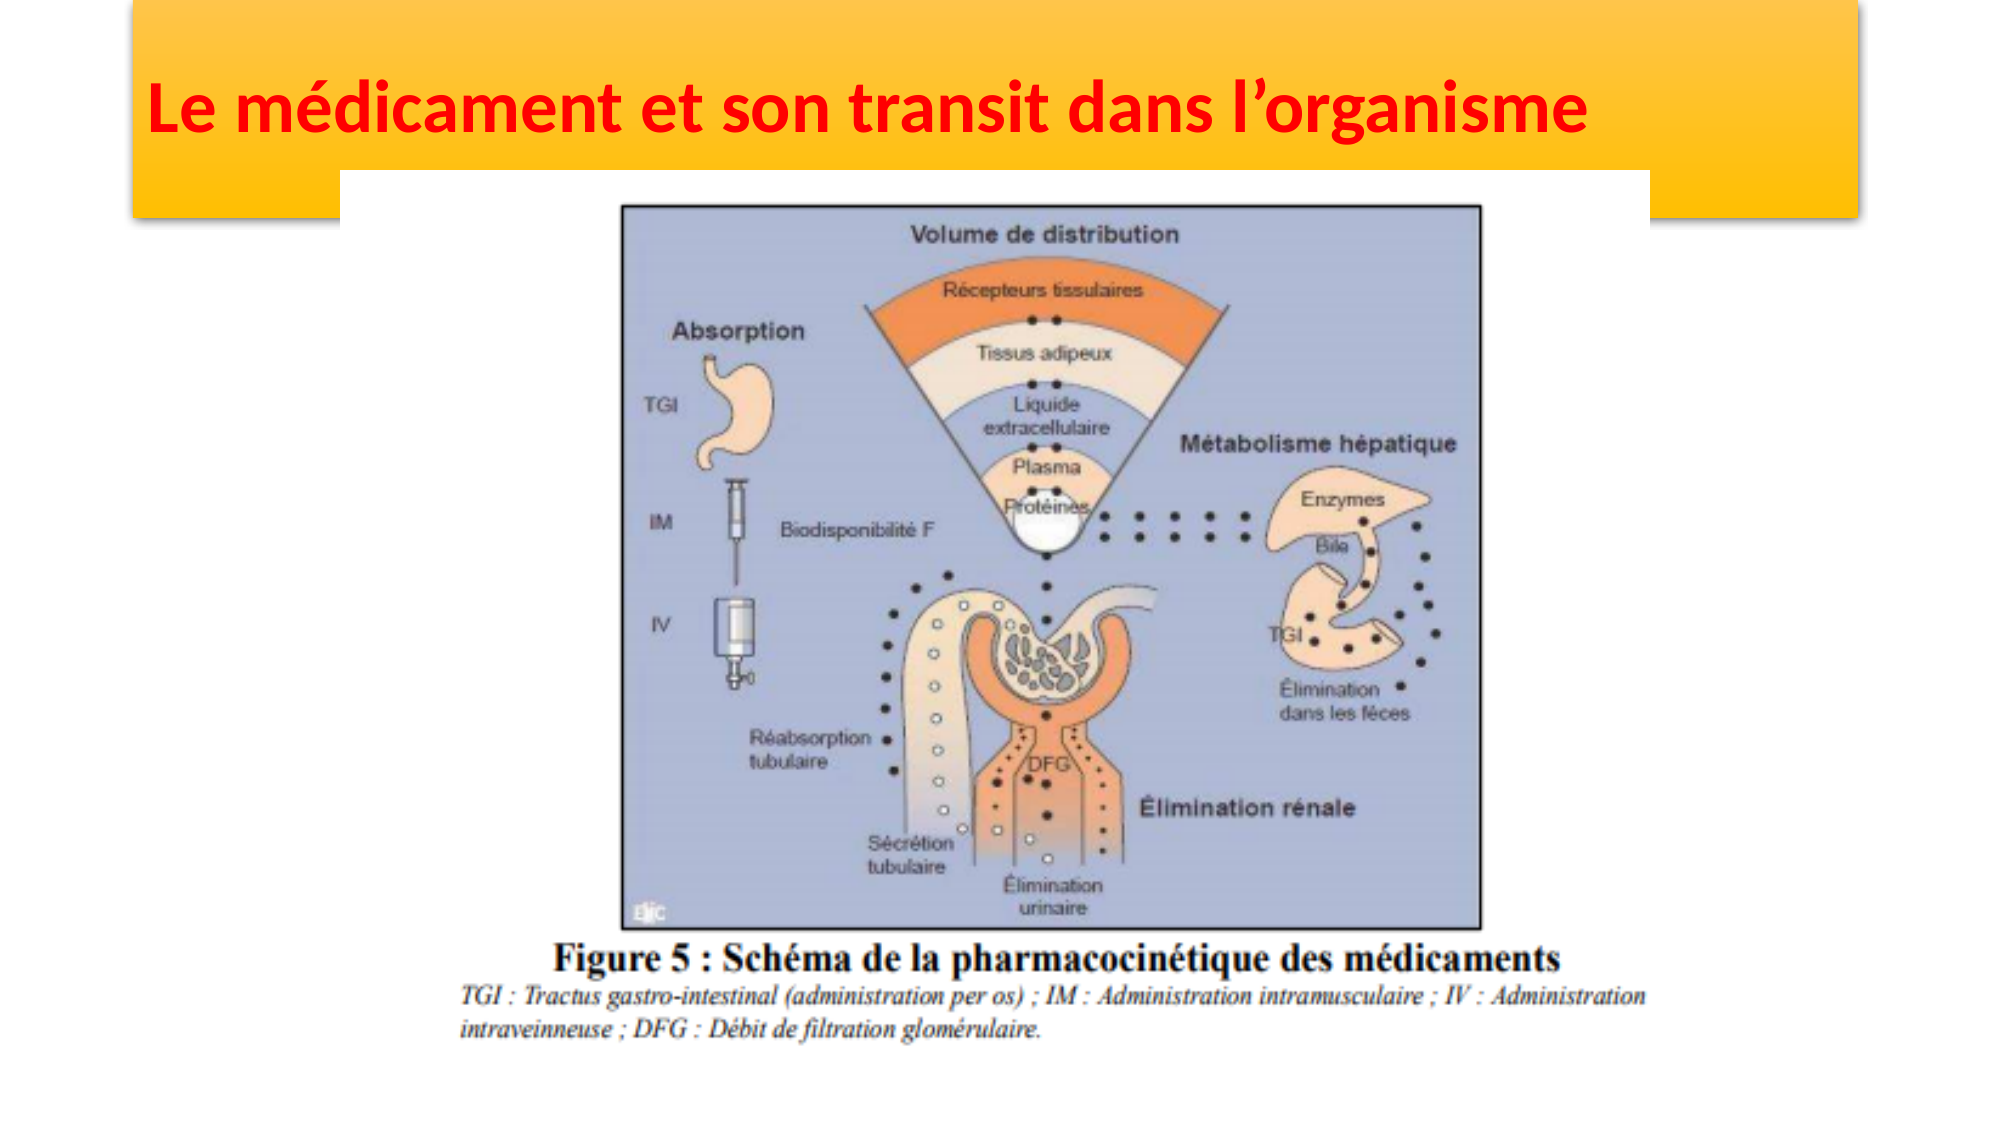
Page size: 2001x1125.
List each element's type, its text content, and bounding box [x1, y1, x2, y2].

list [340, 170, 1650, 1125]
title Le médicament et son transit dans l’organisme [132, 0, 1858, 218]
